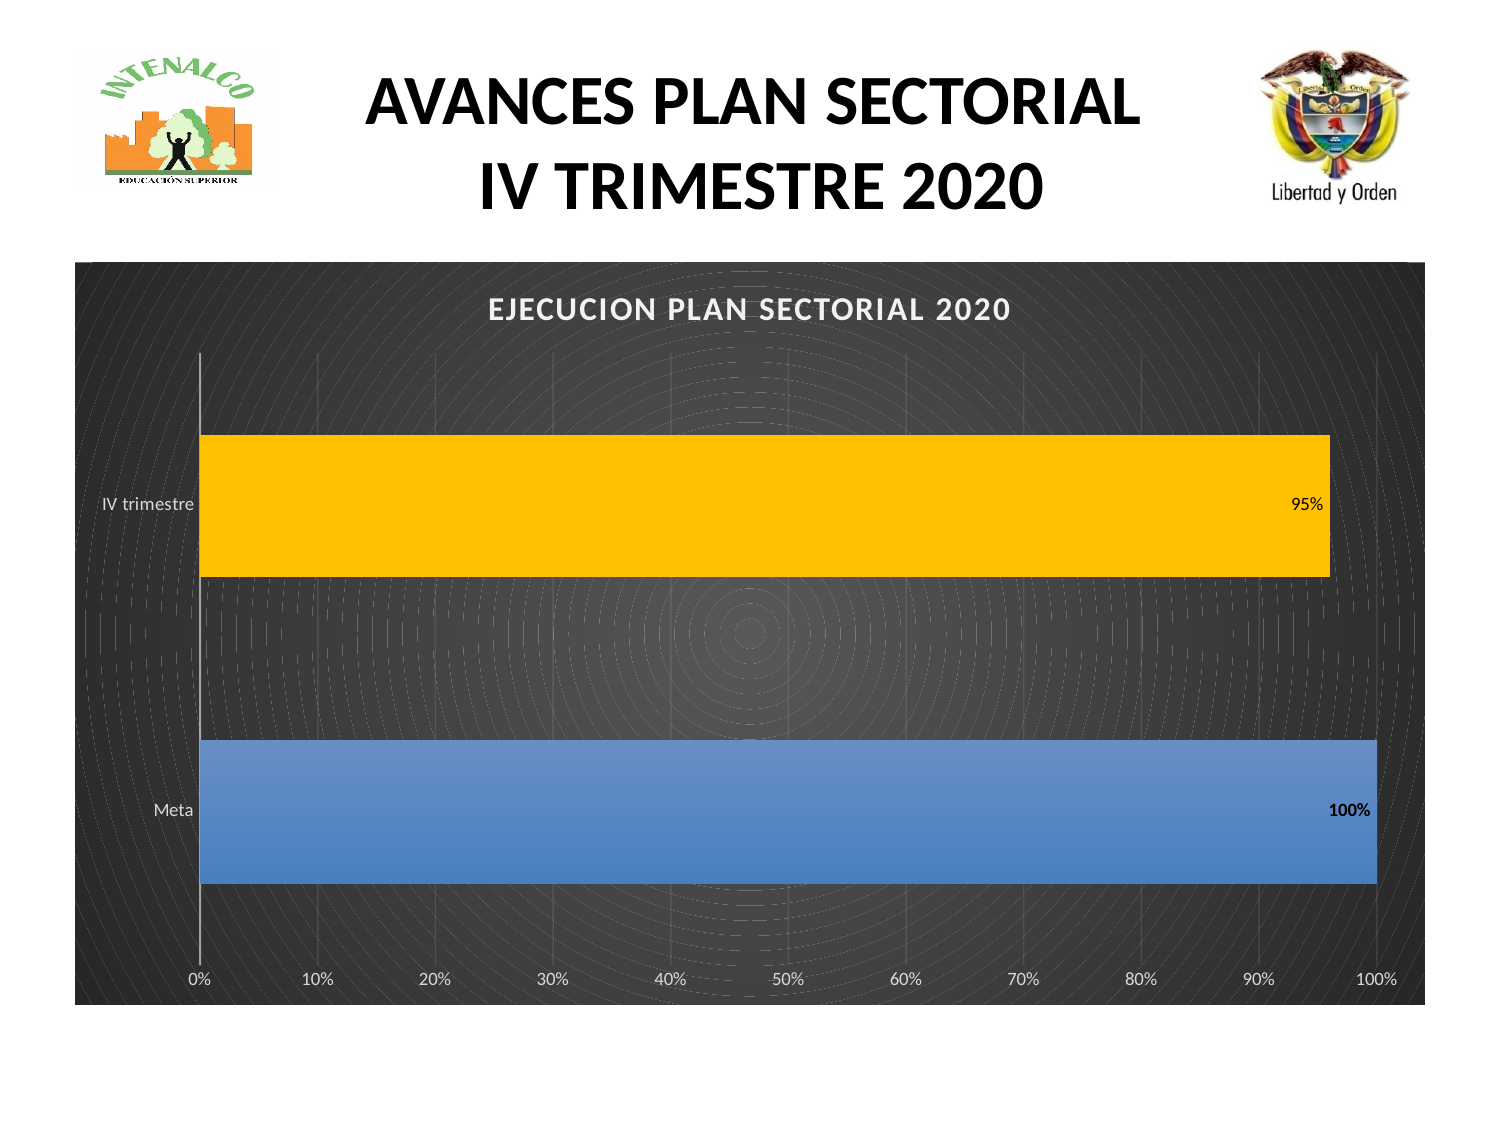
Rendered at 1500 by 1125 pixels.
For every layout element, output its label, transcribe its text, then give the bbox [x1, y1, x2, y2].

picture [76, 48, 253, 186]
chart [74, 262, 1426, 1006]
picture [1270, 47, 1412, 208]
title AVANCES PLAN SECTORIAL IV TRIMESTRE 2020 [253, 45, 1270, 233]
